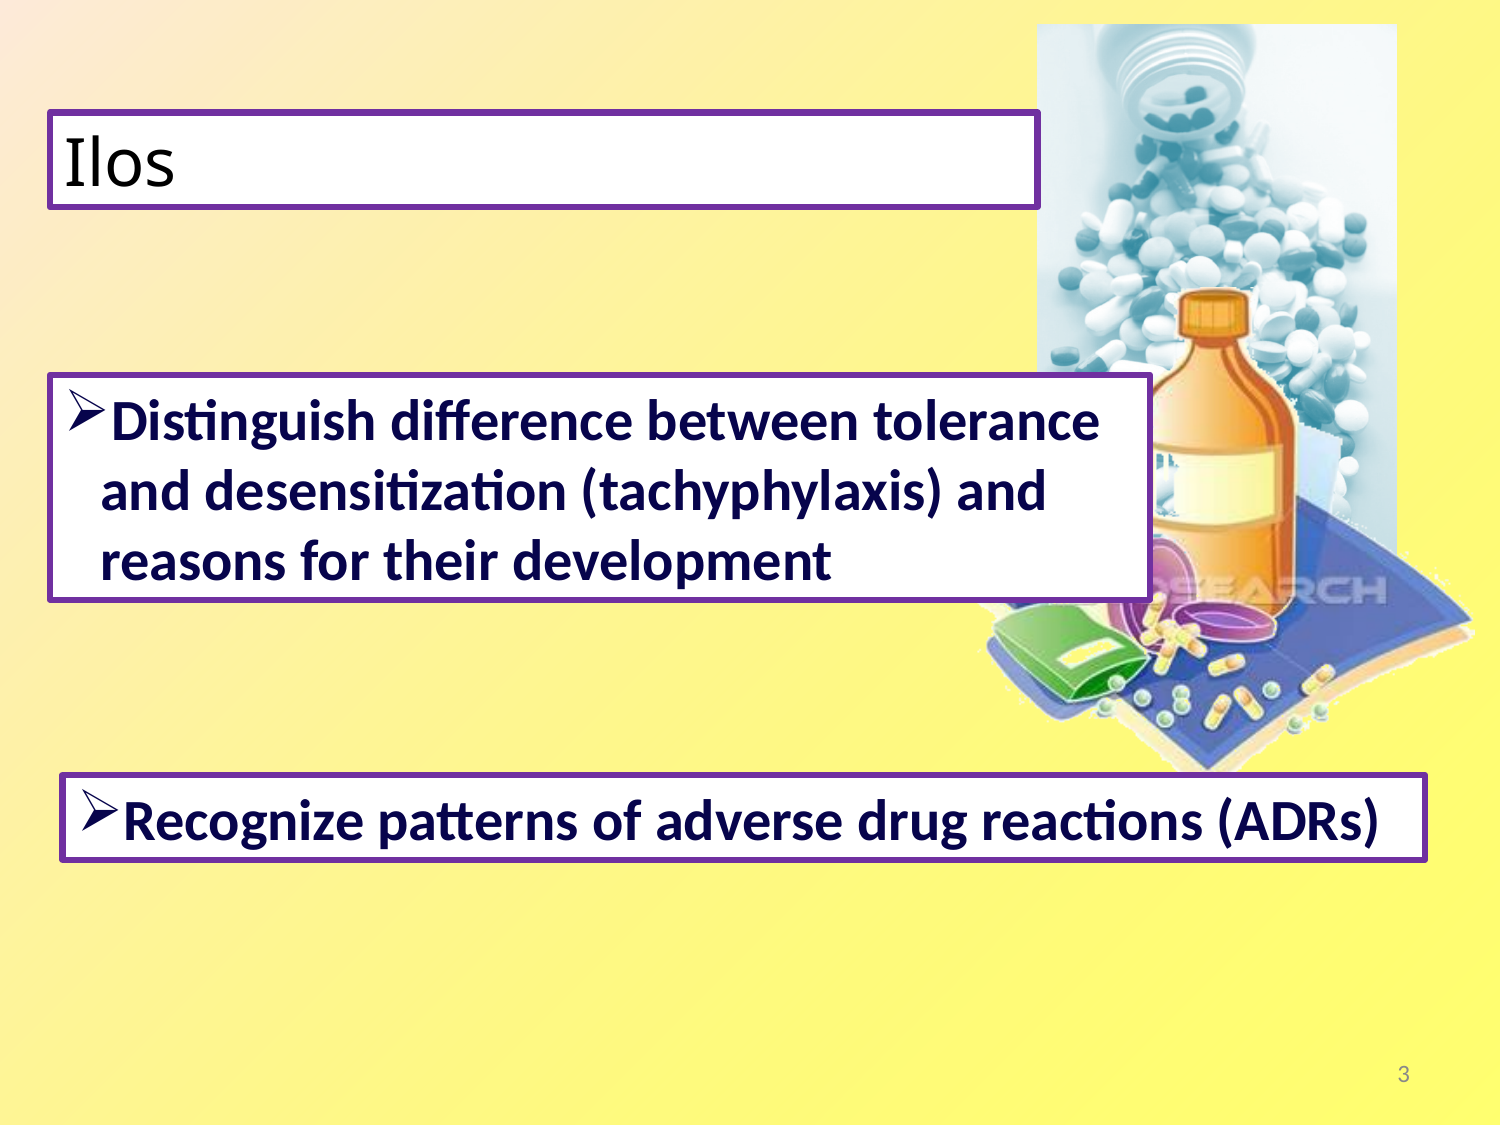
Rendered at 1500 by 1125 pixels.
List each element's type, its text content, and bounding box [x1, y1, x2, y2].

text_box [0, 0, 1500, 1125]
text_box Recognize patterns of adverse drug reactions (ADRs) [62, 774, 1425, 860]
text_box Distinguish difference between tolerance and desensitization (tachyphylaxis) and reasons for their development [50, 375, 944, 600]
picture [949, 24, 1476, 794]
text_box Ilos [49, 112, 1032, 208]
slide_number 3 [1074, 1042, 1425, 1103]
